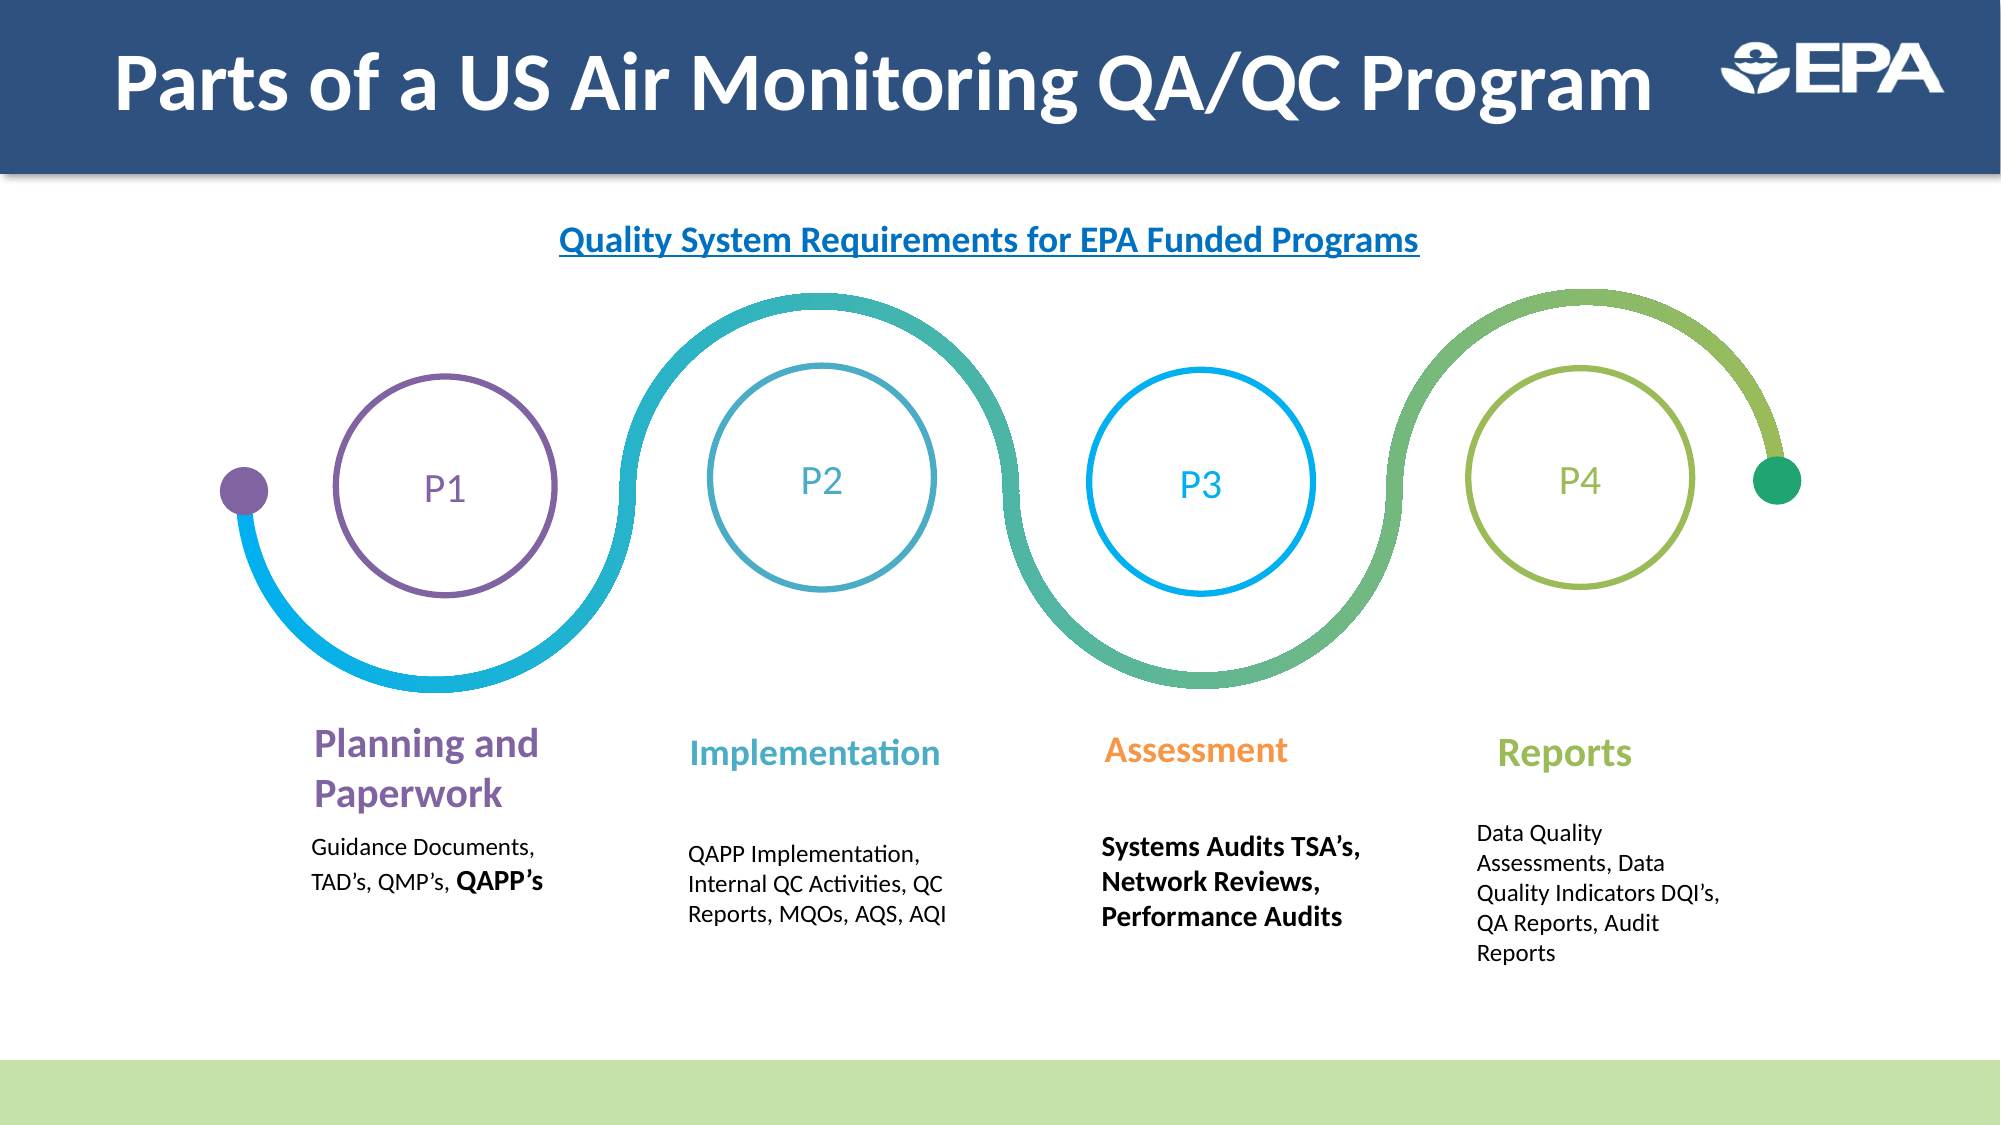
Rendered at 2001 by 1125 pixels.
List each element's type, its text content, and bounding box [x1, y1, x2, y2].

list Assessment [1089, 717, 1385, 768]
text_box Quality System Requirements for EPA Funded Programs [544, 207, 1456, 268]
text_box [1757, 460, 1798, 501]
text_box P2 [707, 363, 936, 592]
text_box [224, 471, 264, 512]
list Systems Audits TSA’s, Network Reviews, Performance Audits [1086, 819, 1385, 936]
text_box P4 [1466, 366, 1695, 589]
list QAPP Implementation, Internal QC Activities, QC Reports, MQOs, AQS, AQI [672, 829, 971, 946]
list Planning and Paperwork [299, 708, 595, 759]
list Reports [1482, 717, 1778, 768]
title Parts of a US Air Monitoring QA/QC Program [99, 2, 1901, 152]
text_box [234, 286, 1787, 695]
text_box P1 [333, 374, 557, 598]
list Data Quality Assessments, Data Quality Indicators DQI’s, QA Reports, Audit Reports [1461, 808, 1760, 925]
picture [0, 0, 2000, 174]
list Guidance Documents, TAD’s, QMP’s, QAPP’s [296, 823, 595, 940]
picture [0, 1060, 2000, 1125]
text_box P3 [1087, 367, 1316, 596]
list Implementation [674, 719, 970, 770]
